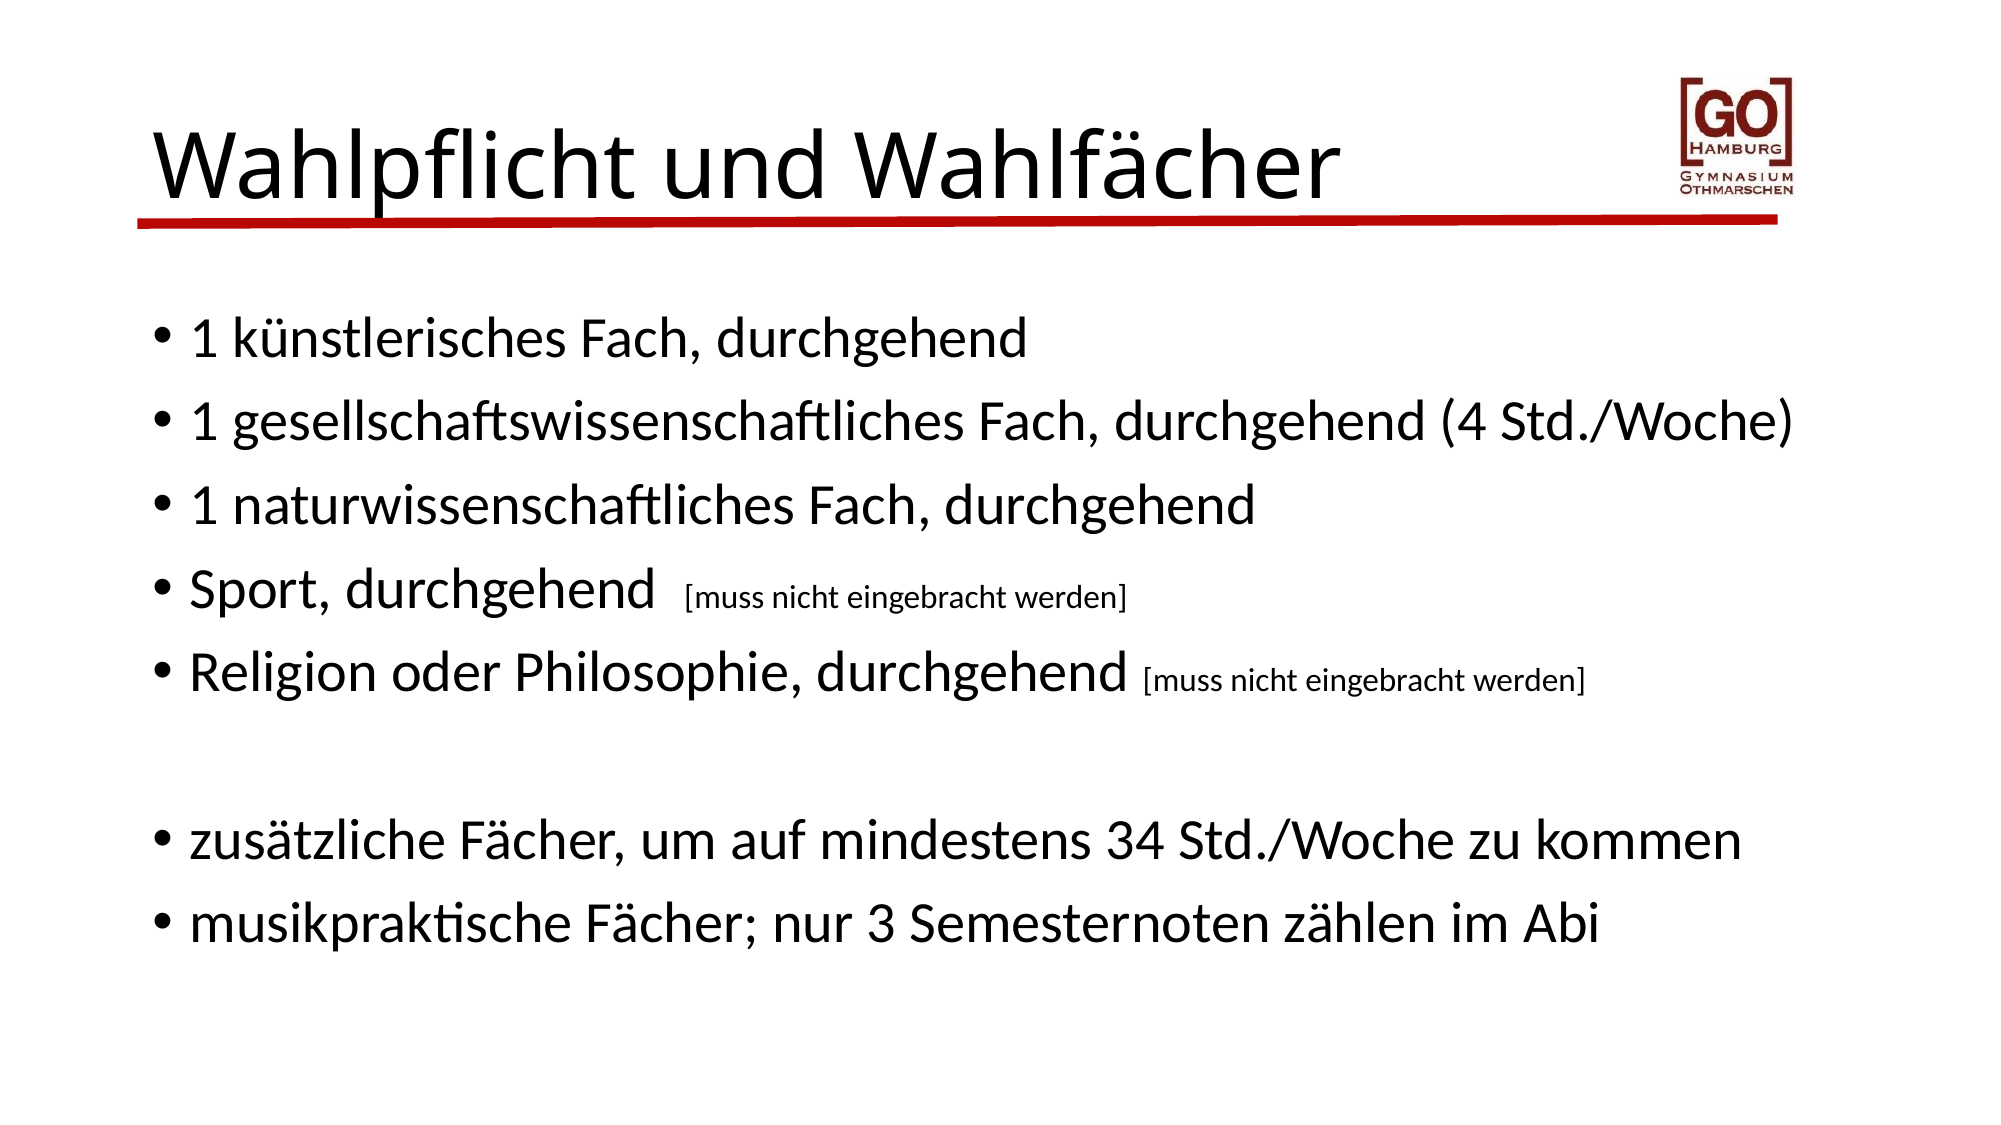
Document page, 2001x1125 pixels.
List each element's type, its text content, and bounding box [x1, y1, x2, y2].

title Wahlpflicht und Wahlfächer [137, 59, 1863, 278]
list 1 künstlerisches Fach, durchgehend 1 gesellschaftswissenschaftliches Fach, durchgehend (4 Std./Woche) 1 naturwissenschaftliches Fach, durchgehend Sport, durchgehend [muss nicht eingebracht werden] Religion oder Philosophie, durchgehend [muss nicht eingebracht werden] zusätzliche Fächer, um auf mindestens 34 Std./Woche zu kommen musikpraktische Fächer; nur 3 Semesternoten zählen im Abi [137, 299, 1863, 1014]
picture [1679, 75, 1797, 198]
